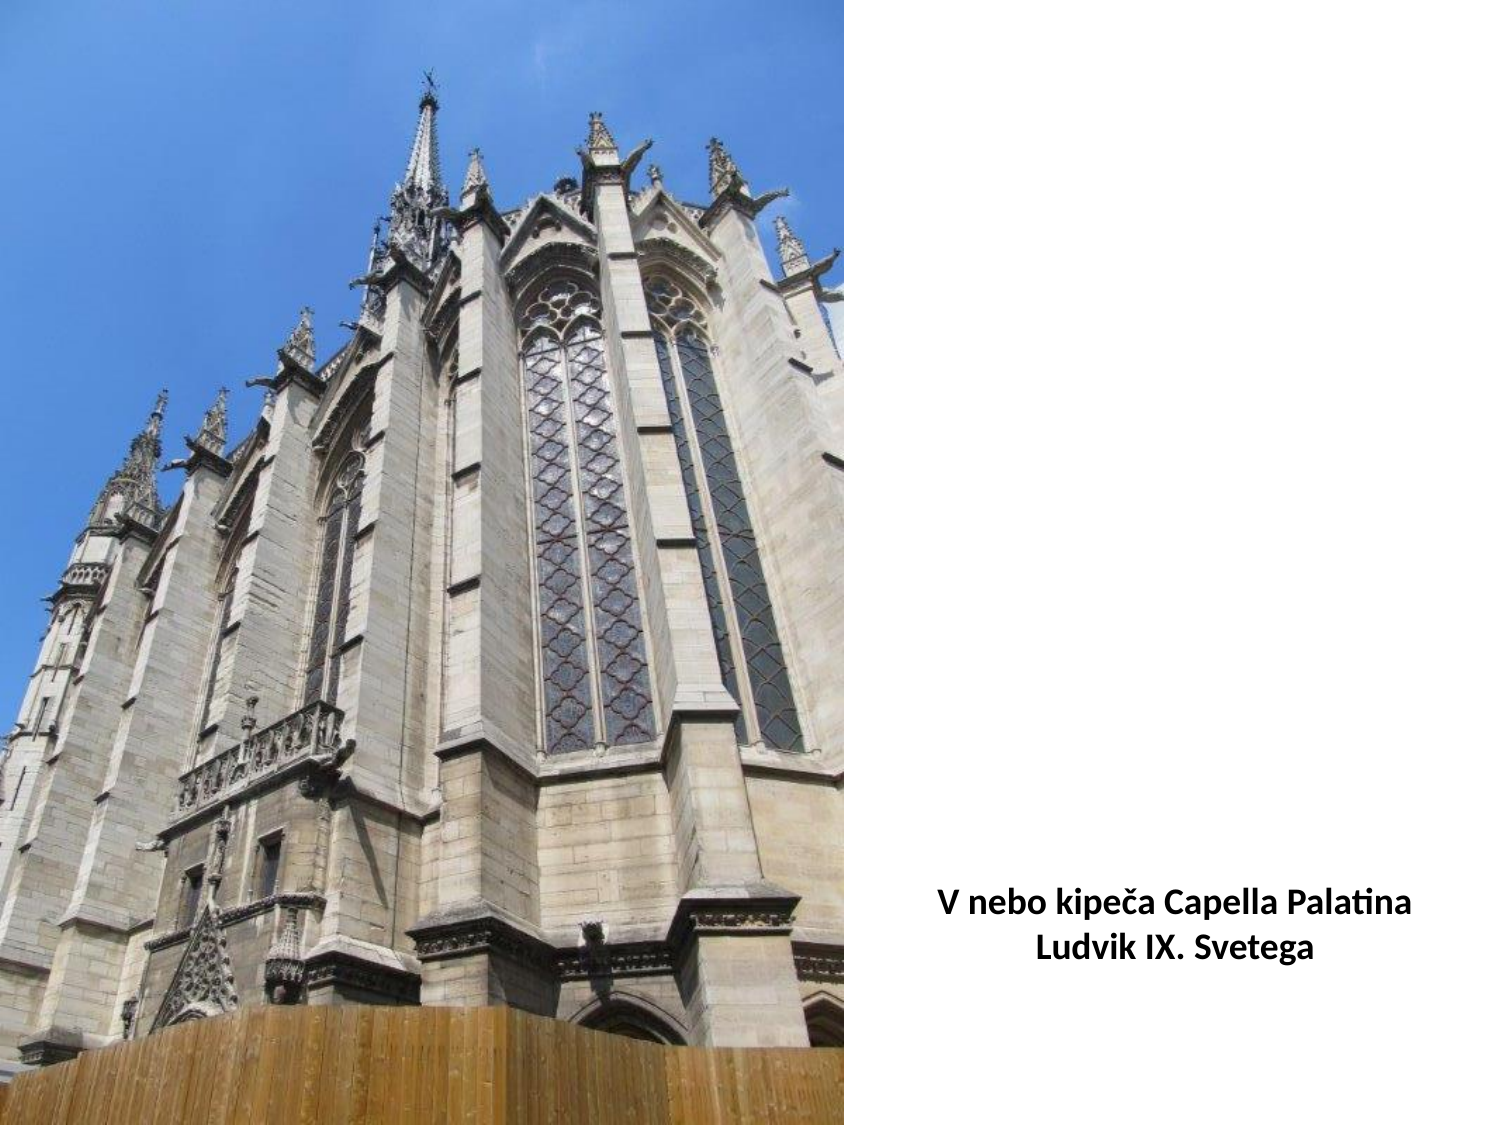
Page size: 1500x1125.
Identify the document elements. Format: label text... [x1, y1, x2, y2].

picture [0, 0, 844, 1125]
text_box V nebo kipeča Capella Palatina Ludvik IX. Svetega [879, 509, 1471, 975]
